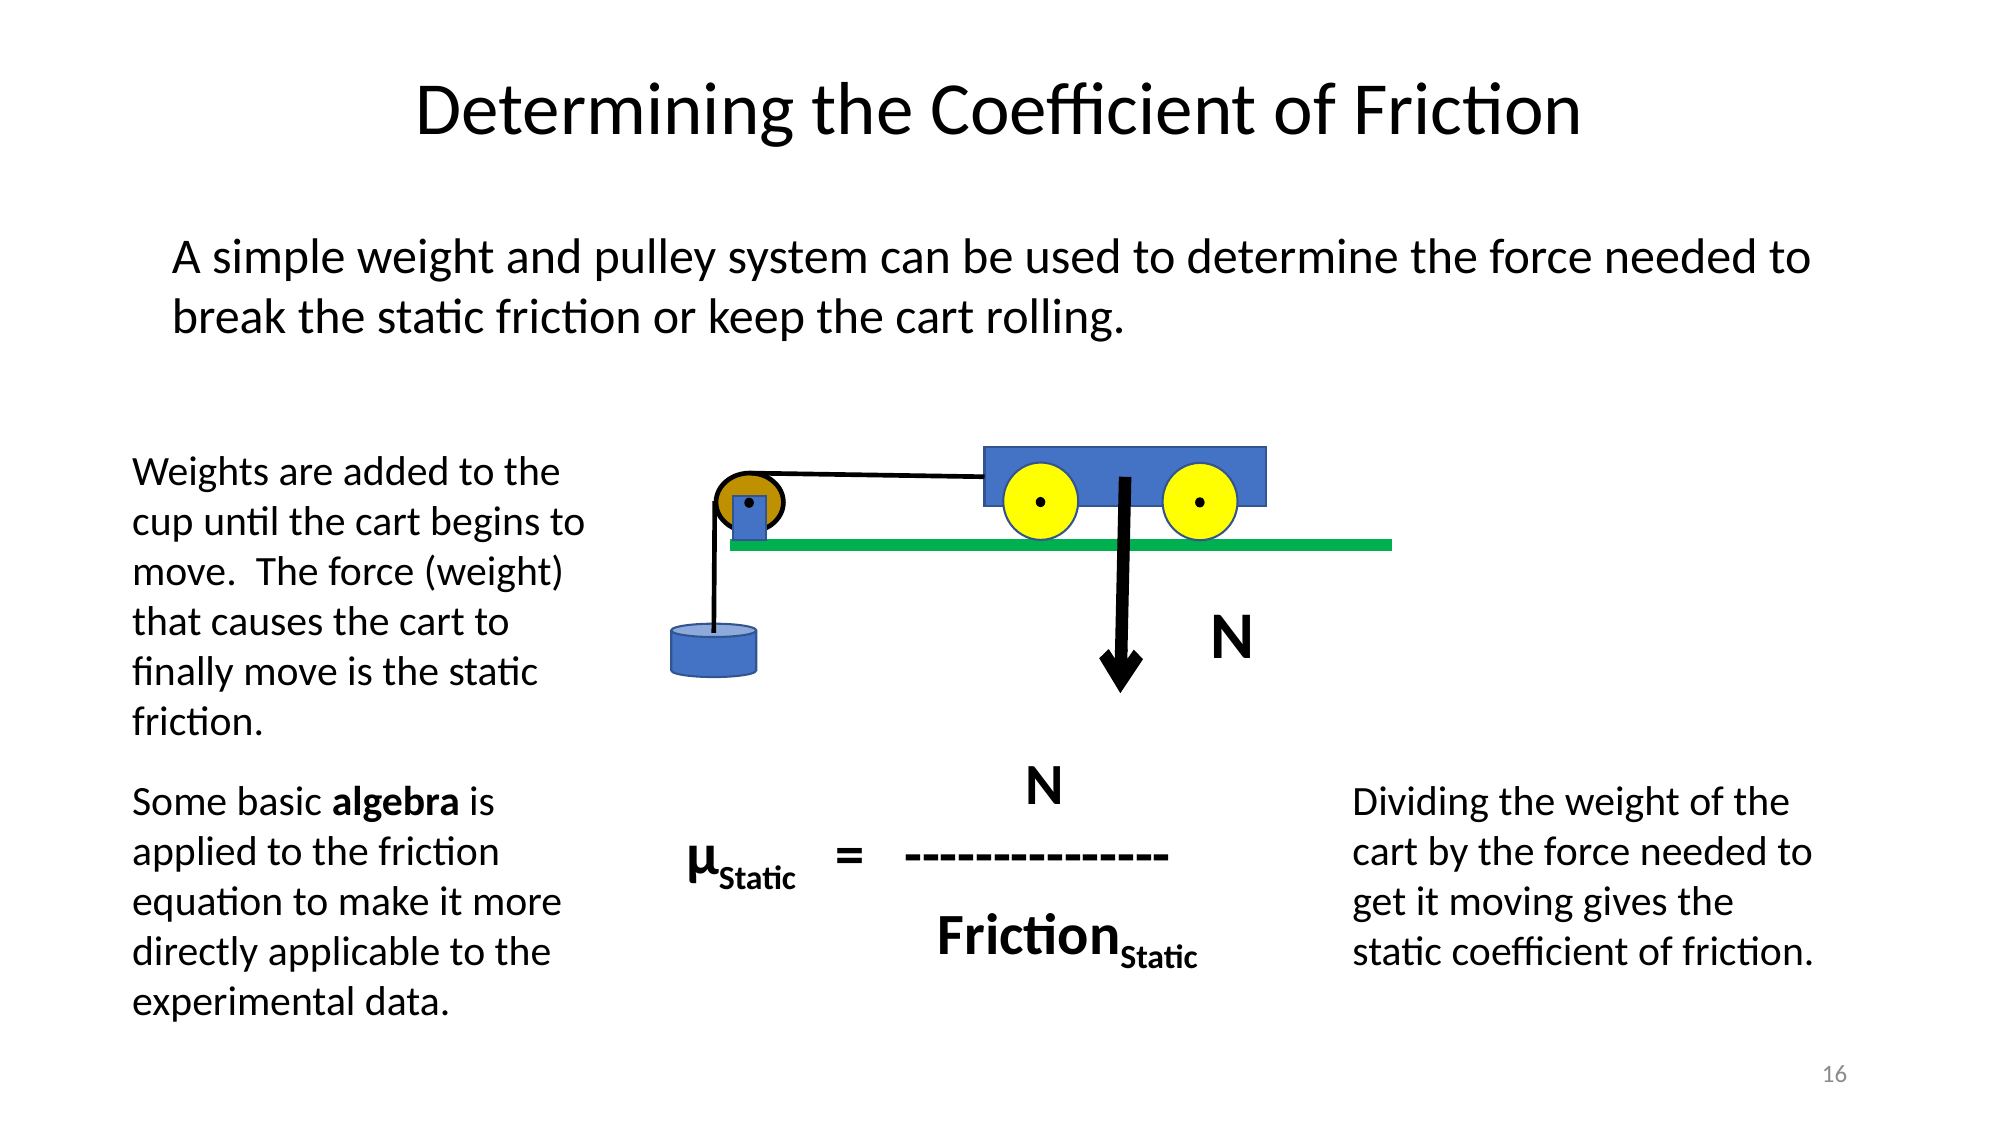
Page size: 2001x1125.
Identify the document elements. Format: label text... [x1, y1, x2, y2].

text_box Dividing the weight of the cart by the force needed to get it moving gives the static coefficient of friction. [1337, 766, 1841, 982]
text_box A simple weight and pulley system can be used to determine the force needed to break the static friction or keep the cart rolling. [157, 215, 1917, 351]
text_box N μStatic = --------------- FrictionStatic [671, 738, 1287, 983]
slide_number 16 [1412, 1042, 1863, 1103]
text_box Determining the Coefficient of Friction [305, 52, 1695, 157]
text_box Weights are added to the cup until the cart begins to move. The force (weight) that causes the cart to finally move is the static friction. [117, 436, 621, 752]
text_box Some basic algebra is applied to the friction equation to make it more directly applicable to the experimental data. [117, 766, 621, 1032]
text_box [671, 447, 1393, 694]
